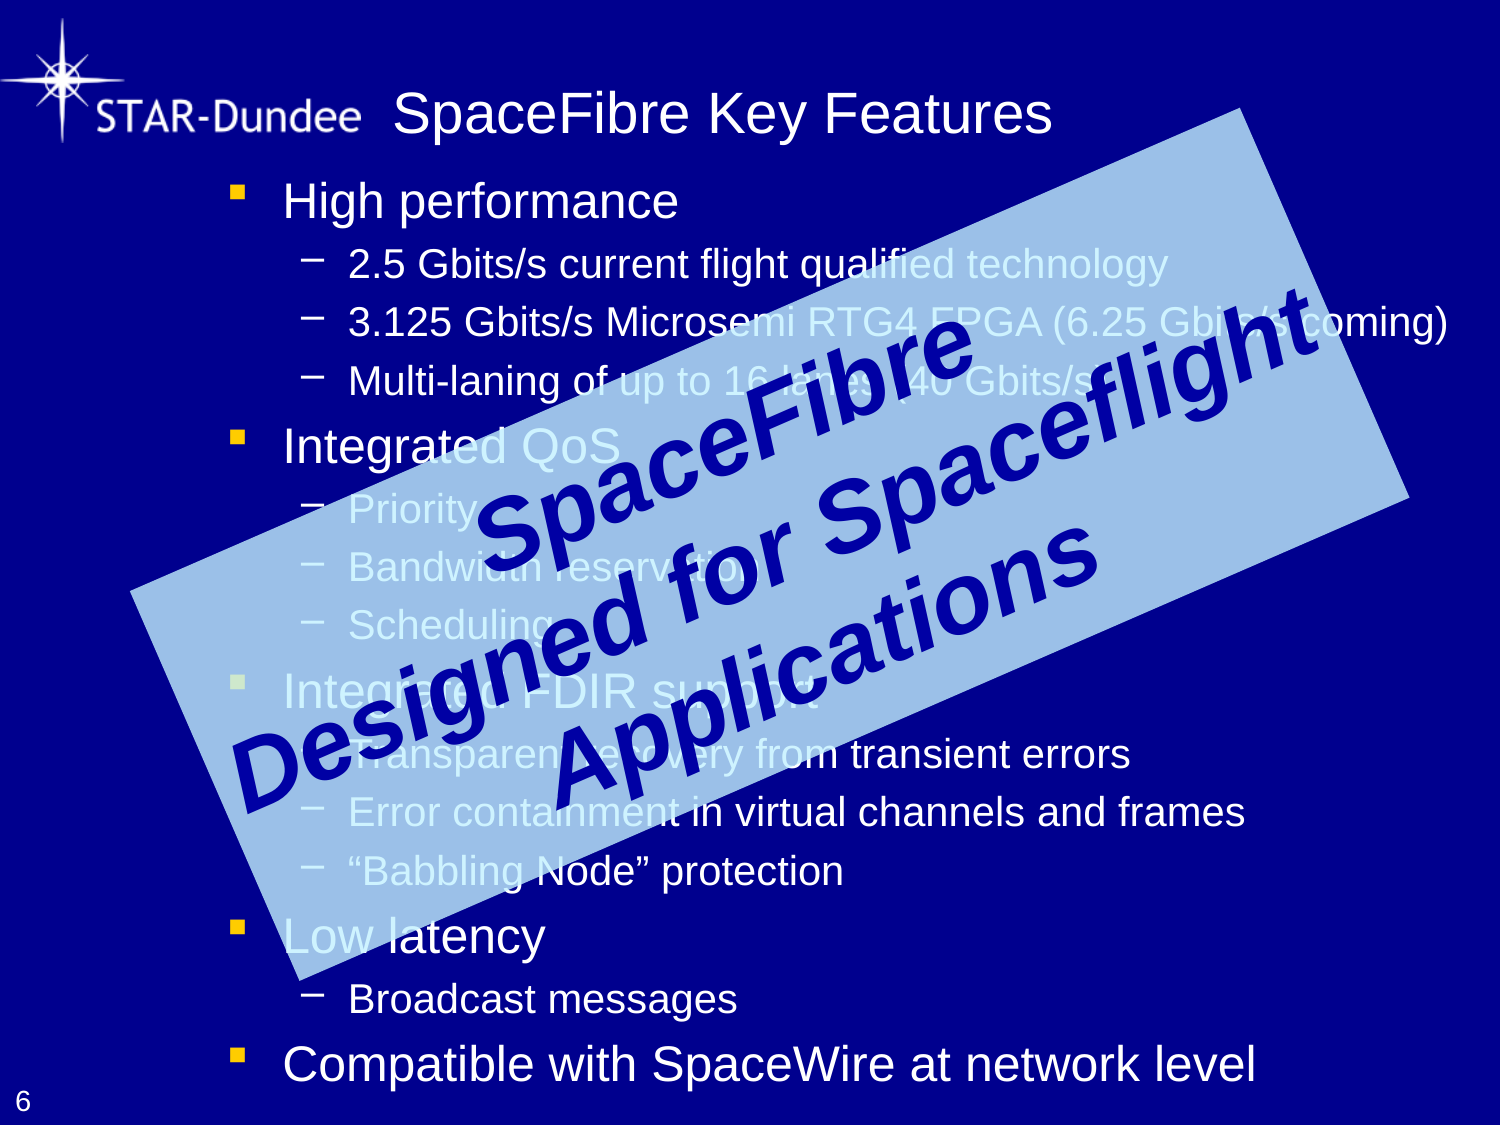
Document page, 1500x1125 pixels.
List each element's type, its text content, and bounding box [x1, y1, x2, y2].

text_box SpaceFibre Designed for Spaceflight Applications [129, 107, 1410, 981]
title SpaceFibre Key Features [377, 66, 1500, 156]
list High performance 2.5 Gbits/s current flight qualified technology 3.125 Gbits/s Microsemi RTG4 FPGA (6.25 Gbits/s coming) Multi-laning of up to 16 lanes (40 Gbits/s) Integrated QoS Priority Bandwidth reservation Scheduling Integrated FDIR support Transparent recovery from transient errors Error containment in virtual channels and frames “Babbling Node” protection Low latency Broadcast messages Compatible with SpaceWire at network level [210, 160, 1500, 1125]
picture [0, 18, 361, 143]
slide_number 6 [0, 1046, 160, 1125]
